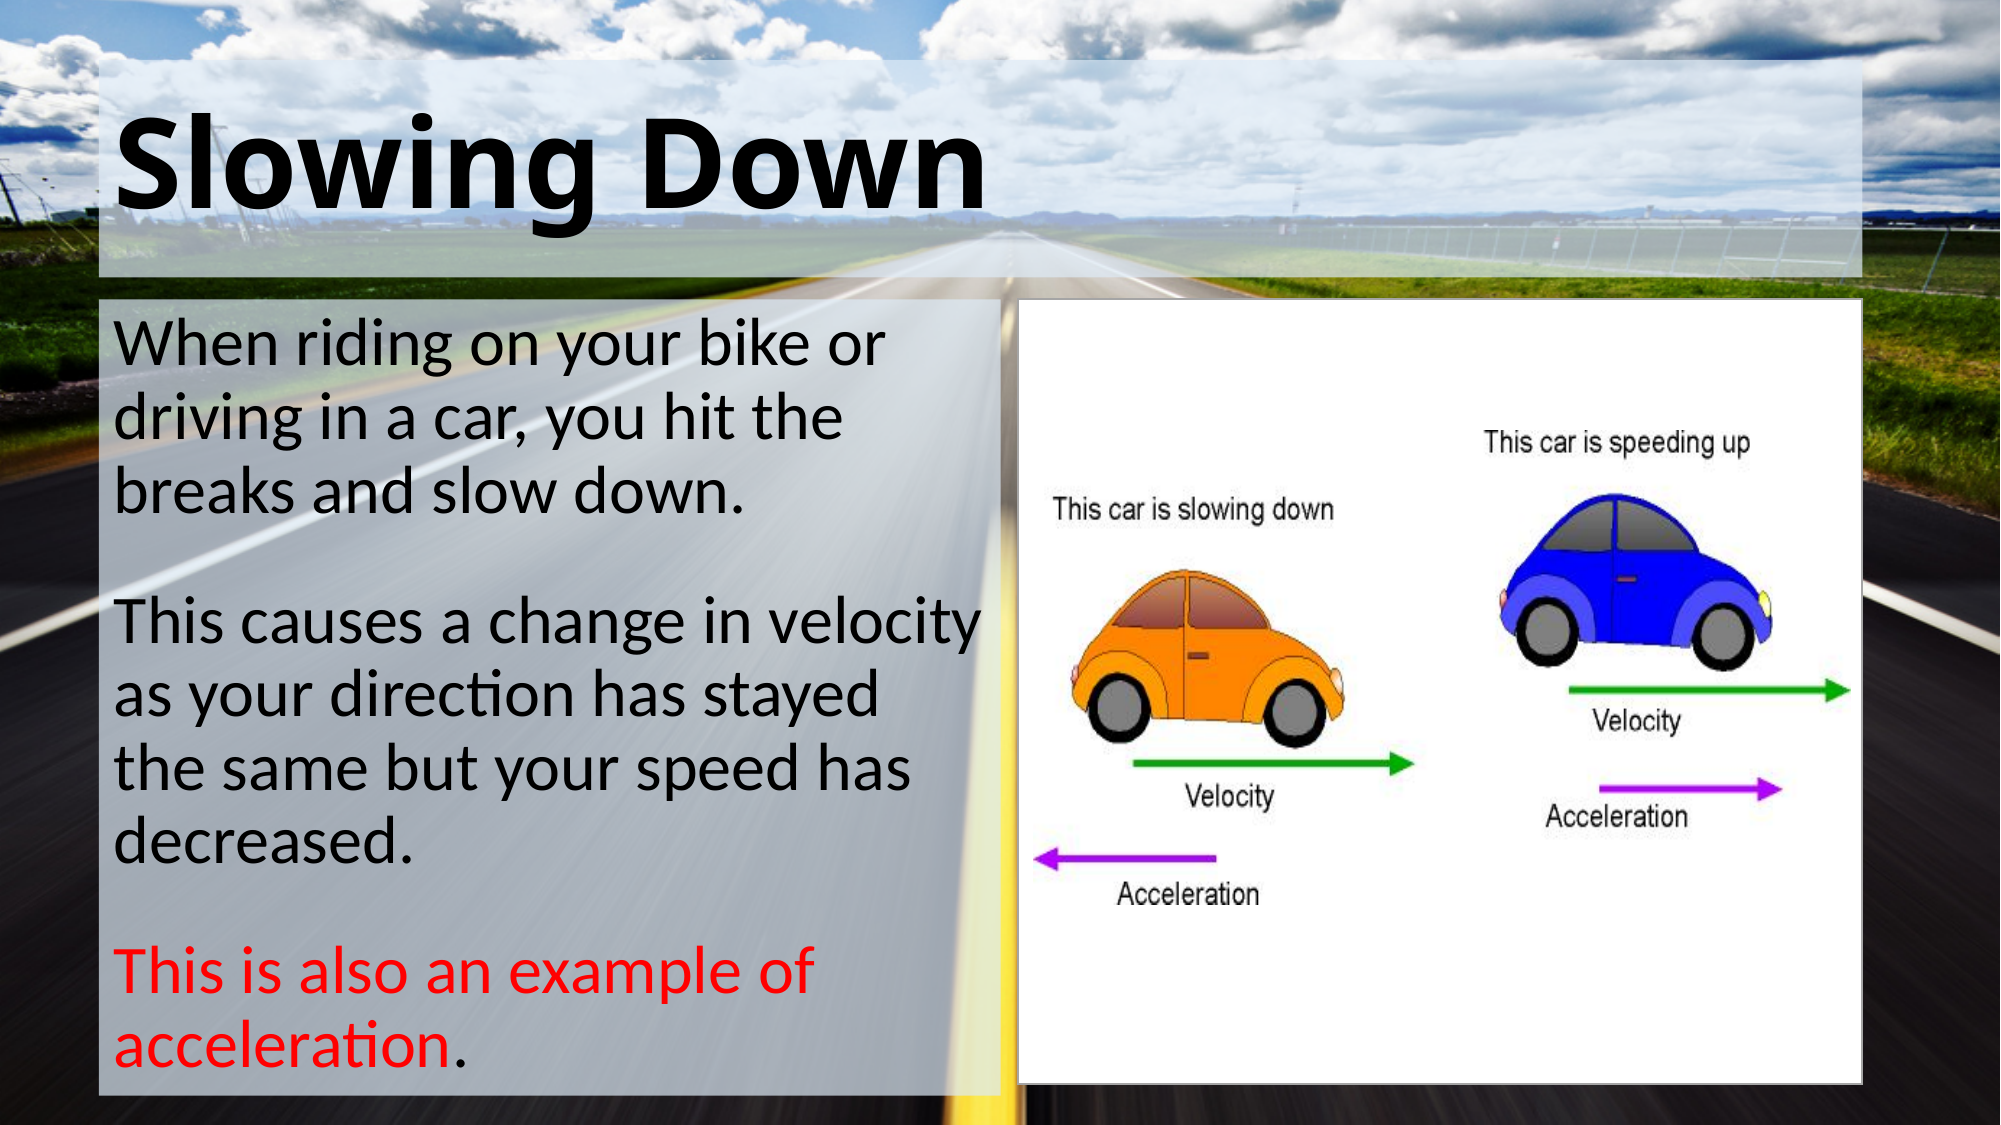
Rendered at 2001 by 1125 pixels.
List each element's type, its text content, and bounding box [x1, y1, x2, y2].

title Slowing Down [98, 59, 1863, 278]
list When riding on your bike or driving in a car, you hit the breaks and slow down. This causes a change in velocity as your direction has stayed the same but your speed has decreased. This is also an example of acceleration. [98, 299, 1001, 1096]
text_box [1018, 299, 1863, 1084]
picture [0, 0, 2000, 1125]
